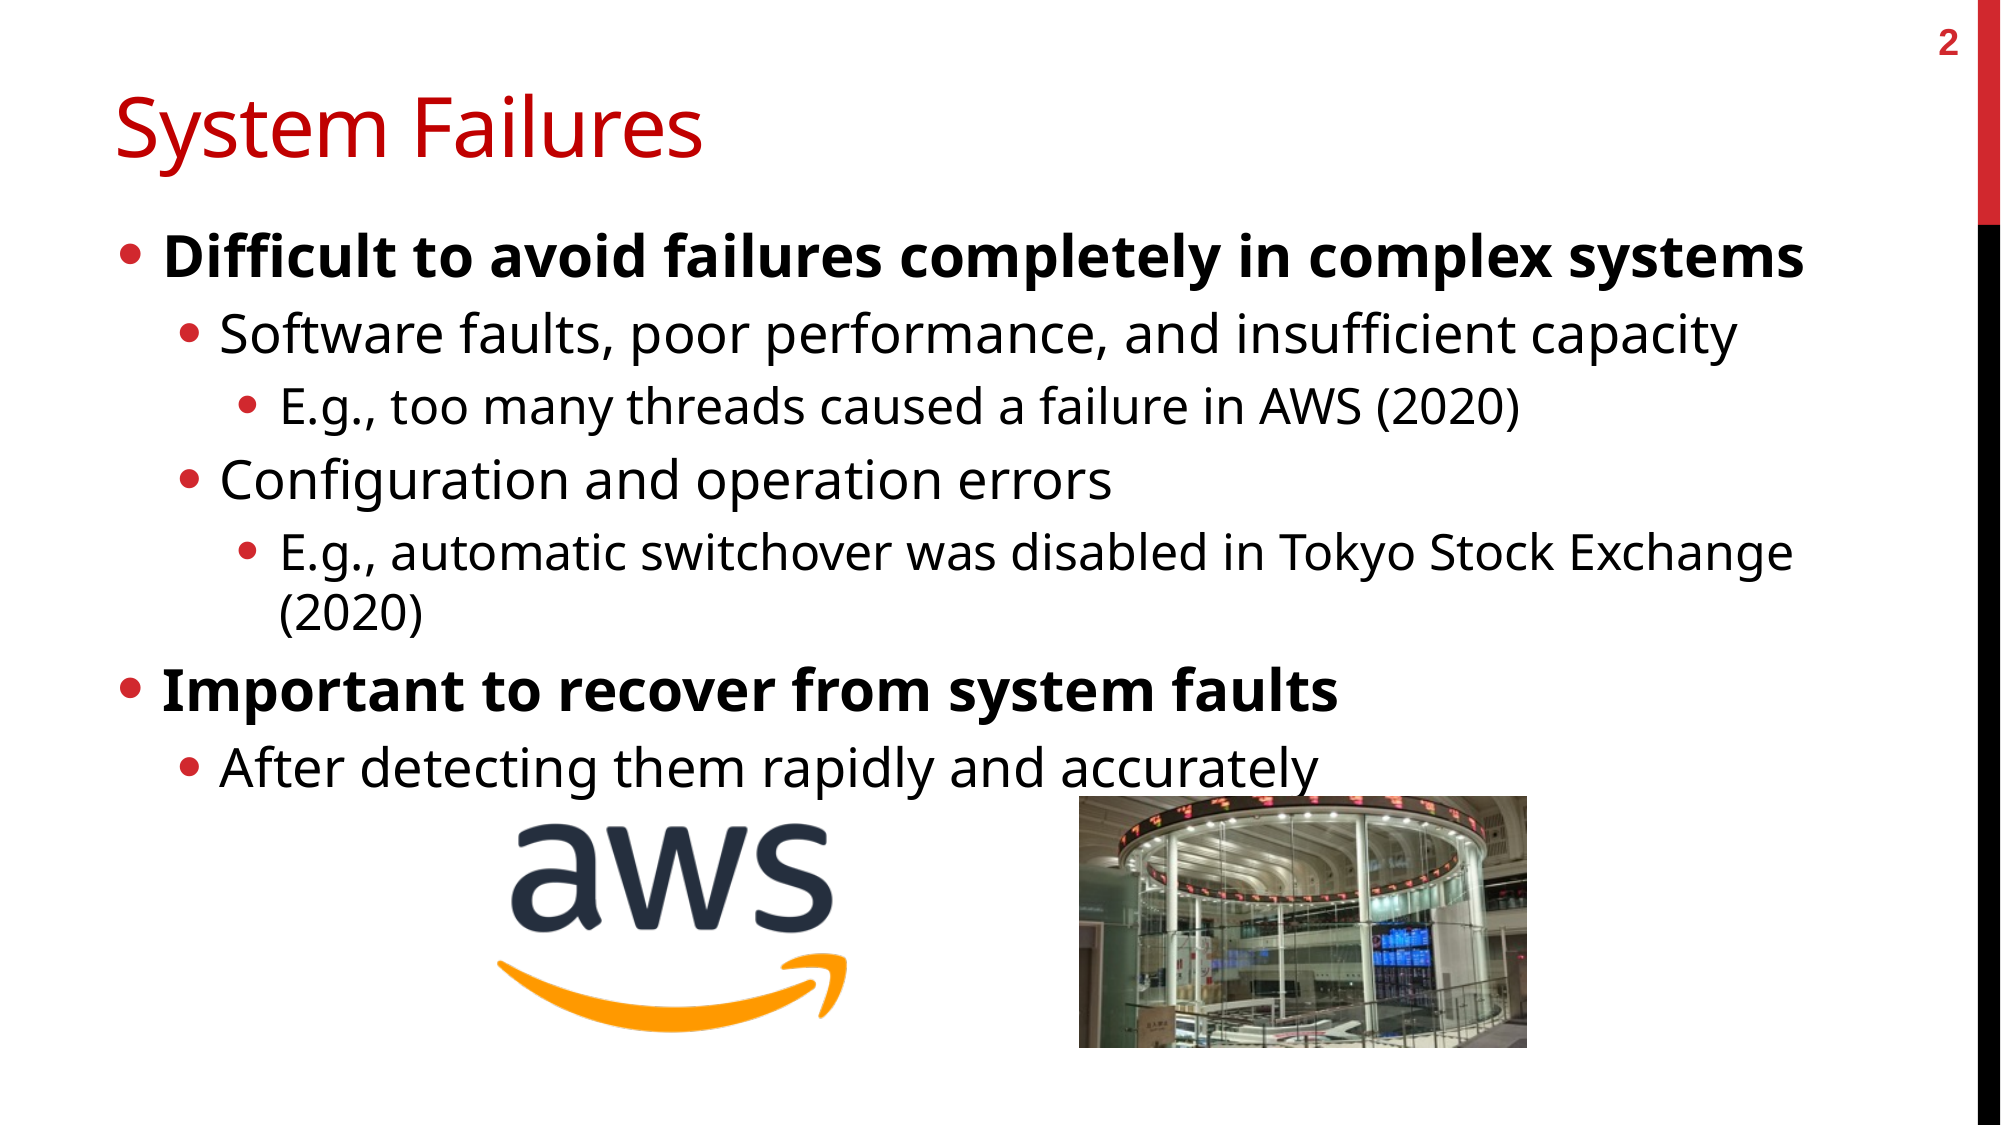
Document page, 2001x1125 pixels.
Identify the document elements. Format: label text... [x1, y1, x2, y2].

picture [1079, 796, 1527, 1049]
slide_number 2 [1823, 10, 1975, 71]
picture [495, 821, 850, 1034]
list Difficult to avoid failures completely in complex systems Software faults, poor performance, and insufficient capacity E.g., too many threads caused a failure in AWS (2020) Configuration and operation errors E.g., automatic switchover was disabled in Tokyo Stock Exchange (2020) Important to recover from system faults After detecting them rapidly and accurately [99, 211, 1904, 1065]
title System Failures [99, 25, 1904, 182]
